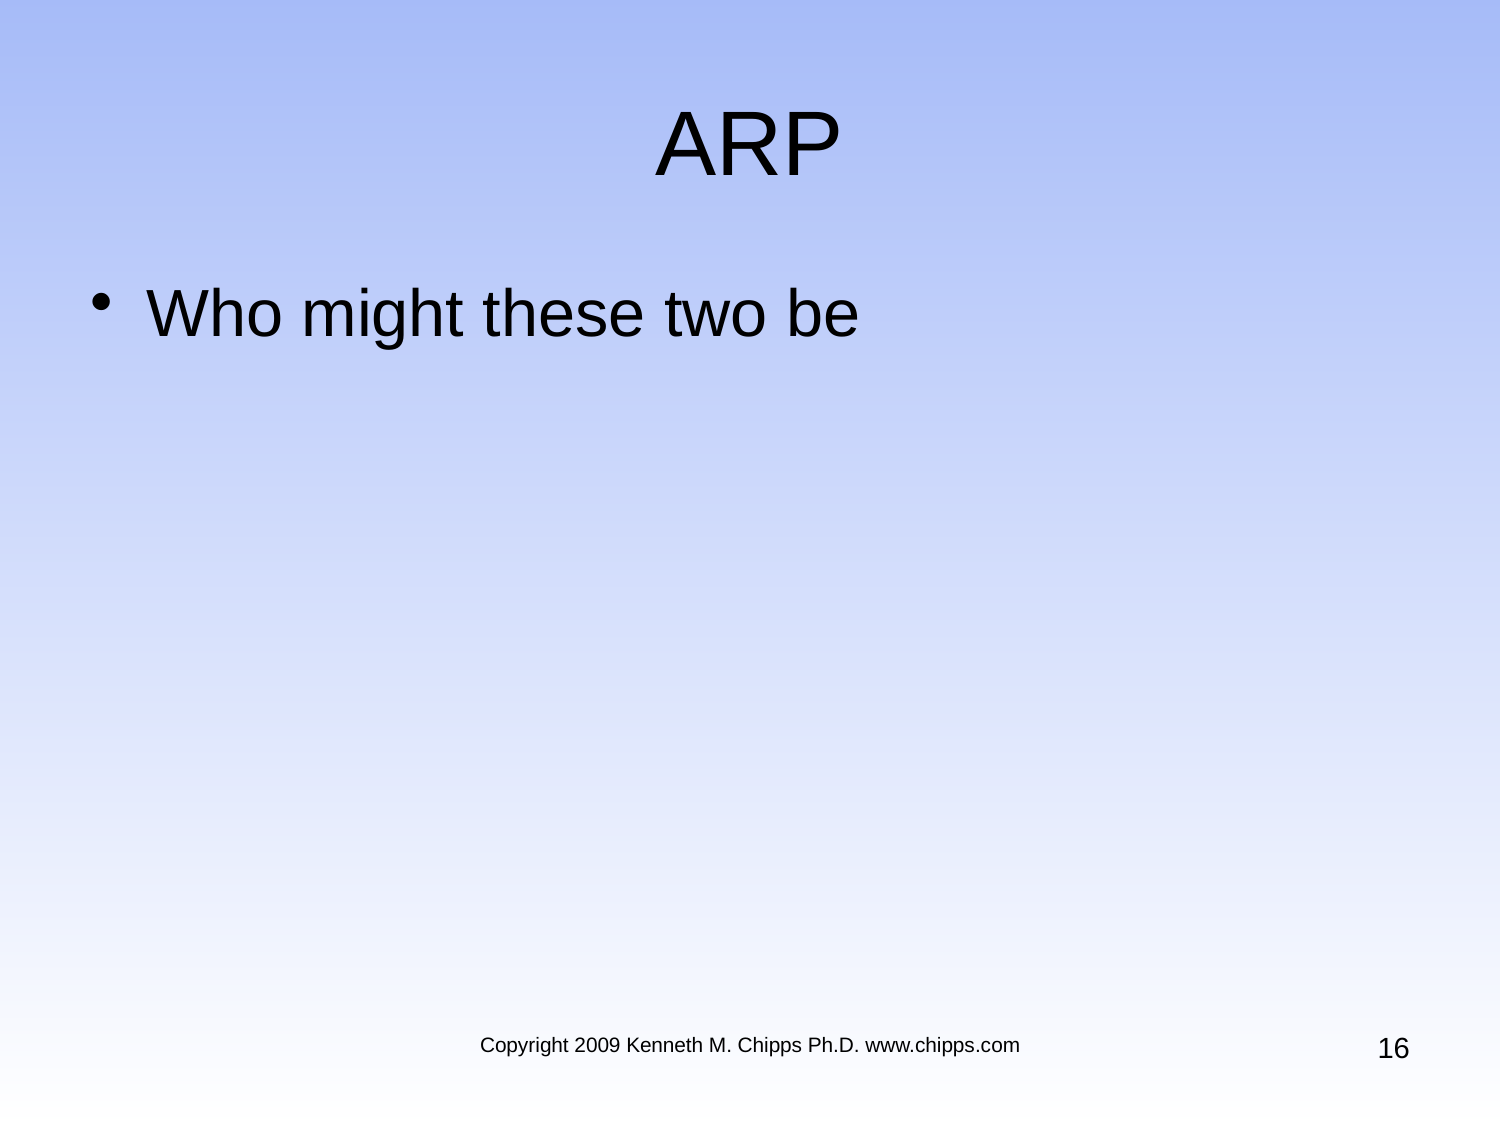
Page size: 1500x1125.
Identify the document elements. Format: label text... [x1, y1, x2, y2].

title ARP [74, 44, 1426, 233]
slide_number 16 [1074, 1021, 1426, 1101]
list Who might these two be [74, 262, 1426, 1006]
footer Copyright 2009 Kenneth M. Chipps Ph.D. www.chipps.com [449, 1024, 1051, 1103]
